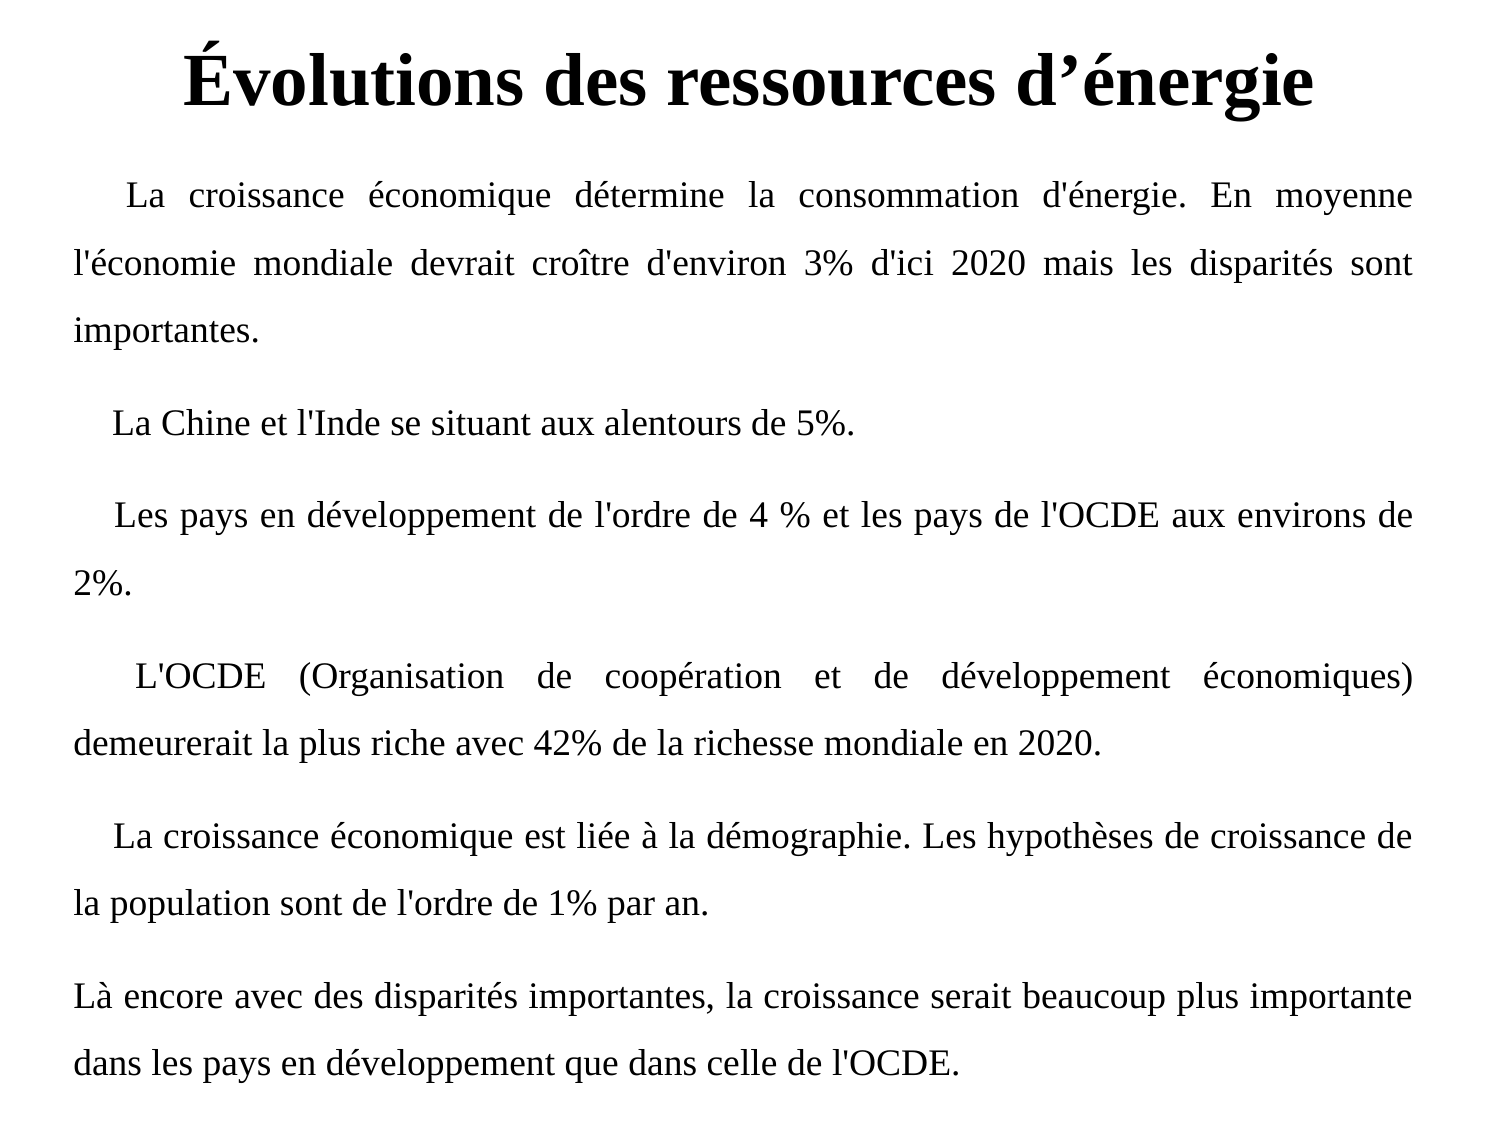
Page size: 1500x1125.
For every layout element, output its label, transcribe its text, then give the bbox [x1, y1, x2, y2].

text_box Évolutions des ressources d’énergie [23, 23, 1477, 129]
text_box  La croissance économique détermine la consommation d'énergie. En moyenne l'économie mondiale devrait croître d'environ 3% d'ici 2020 mais les disparités sont importantes.  La Chine et l'Inde se situant aux alentours de 5%.  Les pays en développement de l'ordre de 4 % et les pays de l'OCDE aux environs de 2%.  L'OCDE (Organisation de coopération et de développement économiques) demeurerait la plus riche avec 42% de la richesse mondiale en 2020.  La croissance économique est liée à la démographie. Les hypothèses de croissance de la population sont de l'ordre de 1% par an. Là encore avec des disparités importantes, la croissance serait beaucoup plus importante dans les pays en développement que dans celle de l'OCDE. [58, 140, 1430, 1125]
